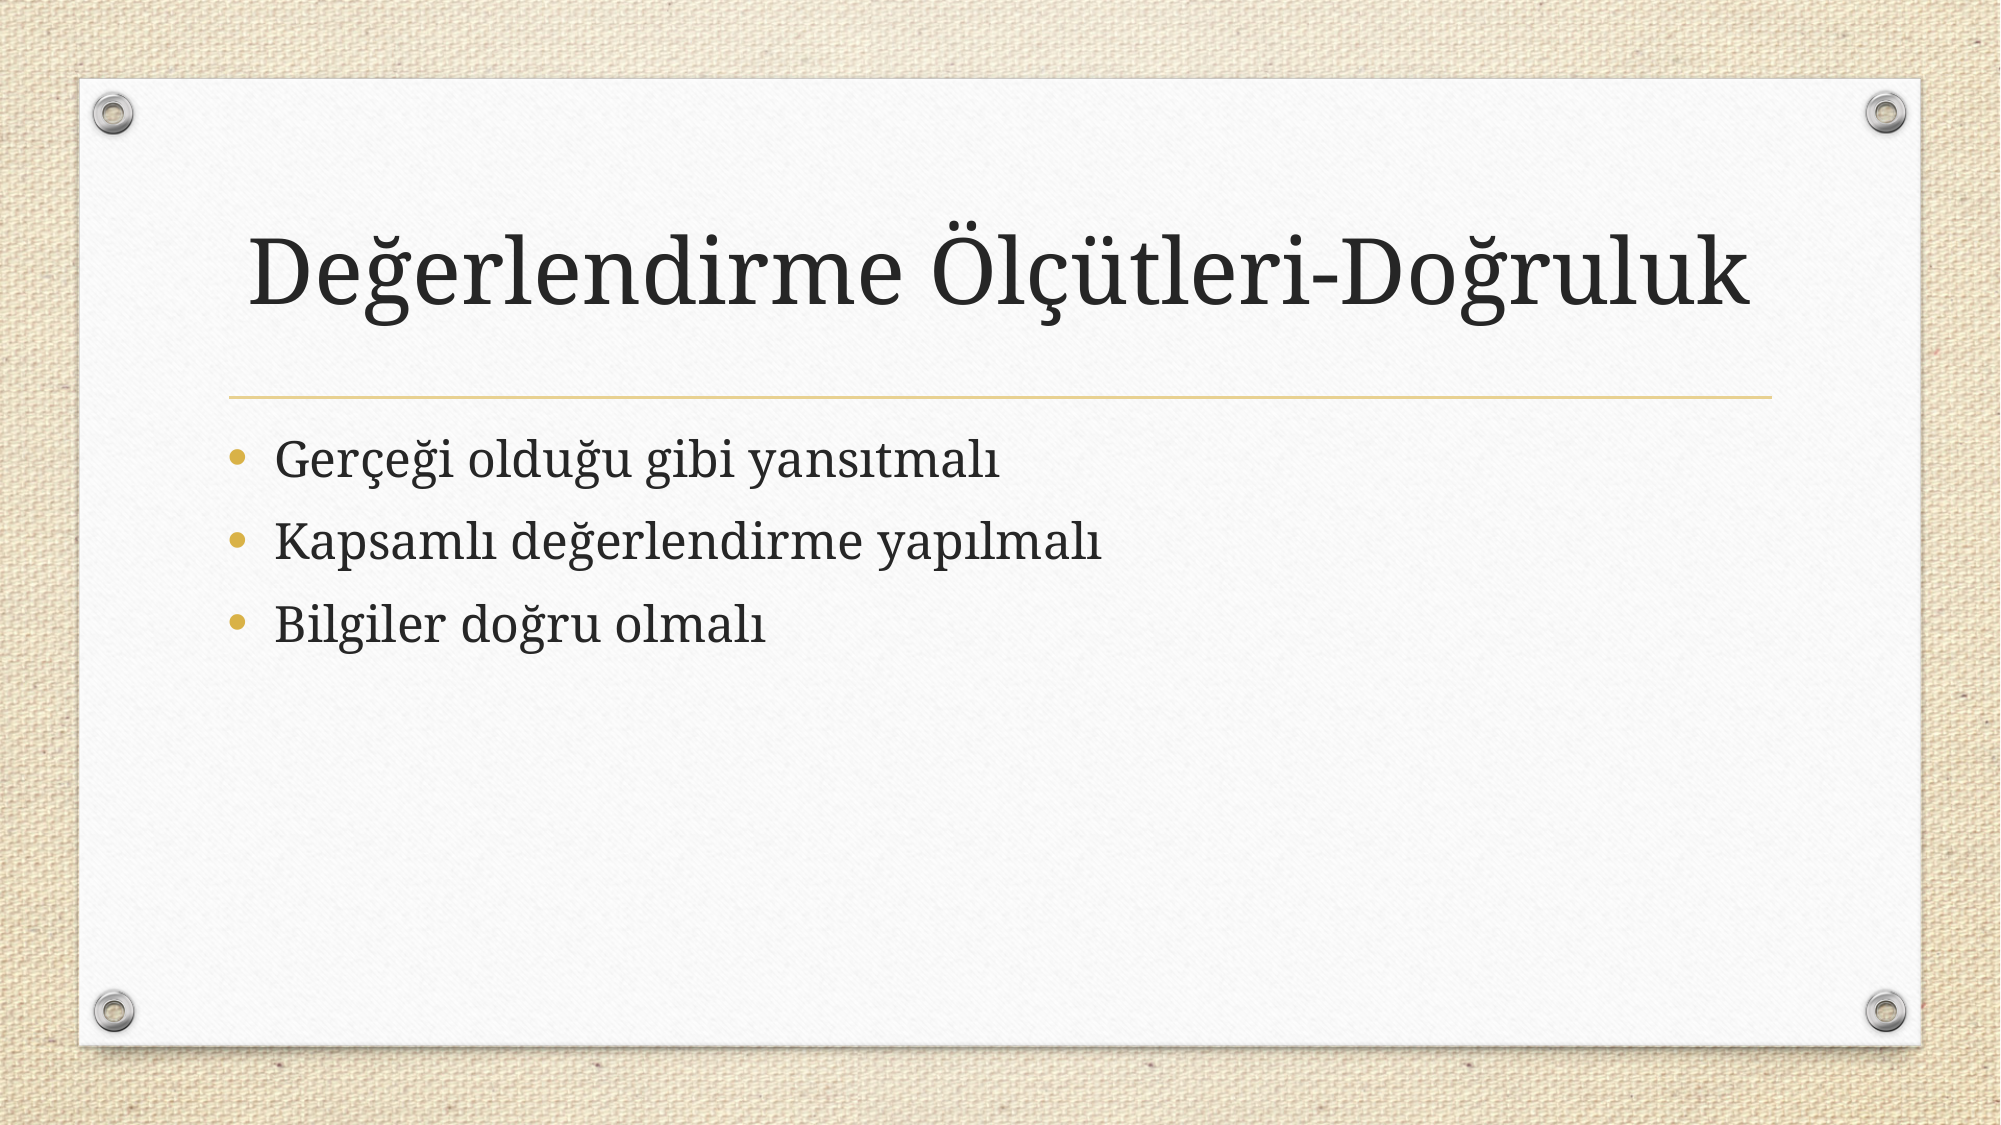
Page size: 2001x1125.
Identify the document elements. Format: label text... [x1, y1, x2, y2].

title Değerlendirme Ölçütleri-Doğruluk [212, 161, 1788, 375]
picture [0, 0, 2001, 1125]
list Gerçeği olduğu gibi yansıtmalı Kapsamlı değerlendirme yapılmalı Bilgiler doğru olmalı [212, 419, 1788, 964]
